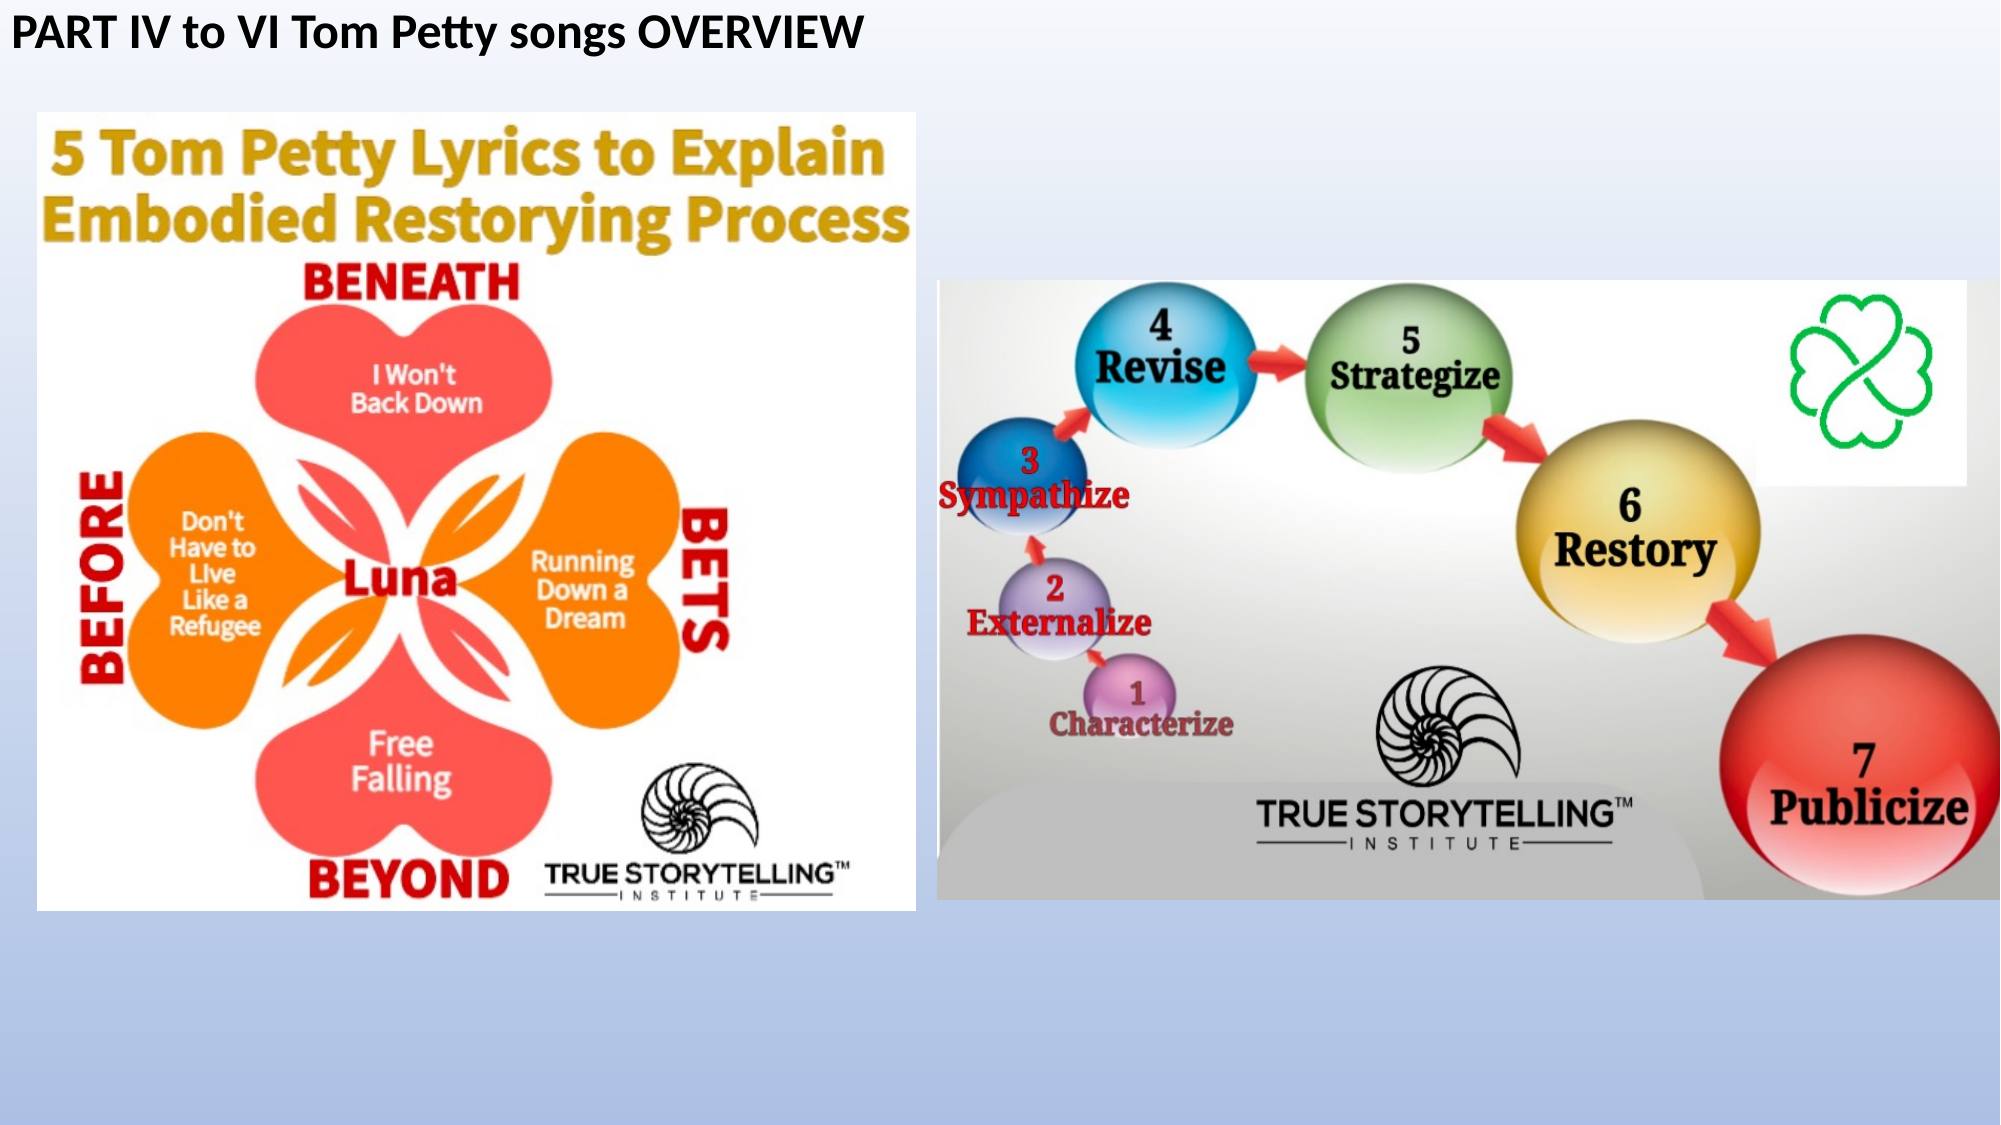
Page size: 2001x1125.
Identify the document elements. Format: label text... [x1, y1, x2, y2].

picture [937, 280, 2000, 901]
picture [37, 112, 916, 911]
text_box PART IV to VI Tom Petty songs OVERVIEW [0, 0, 2000, 1125]
